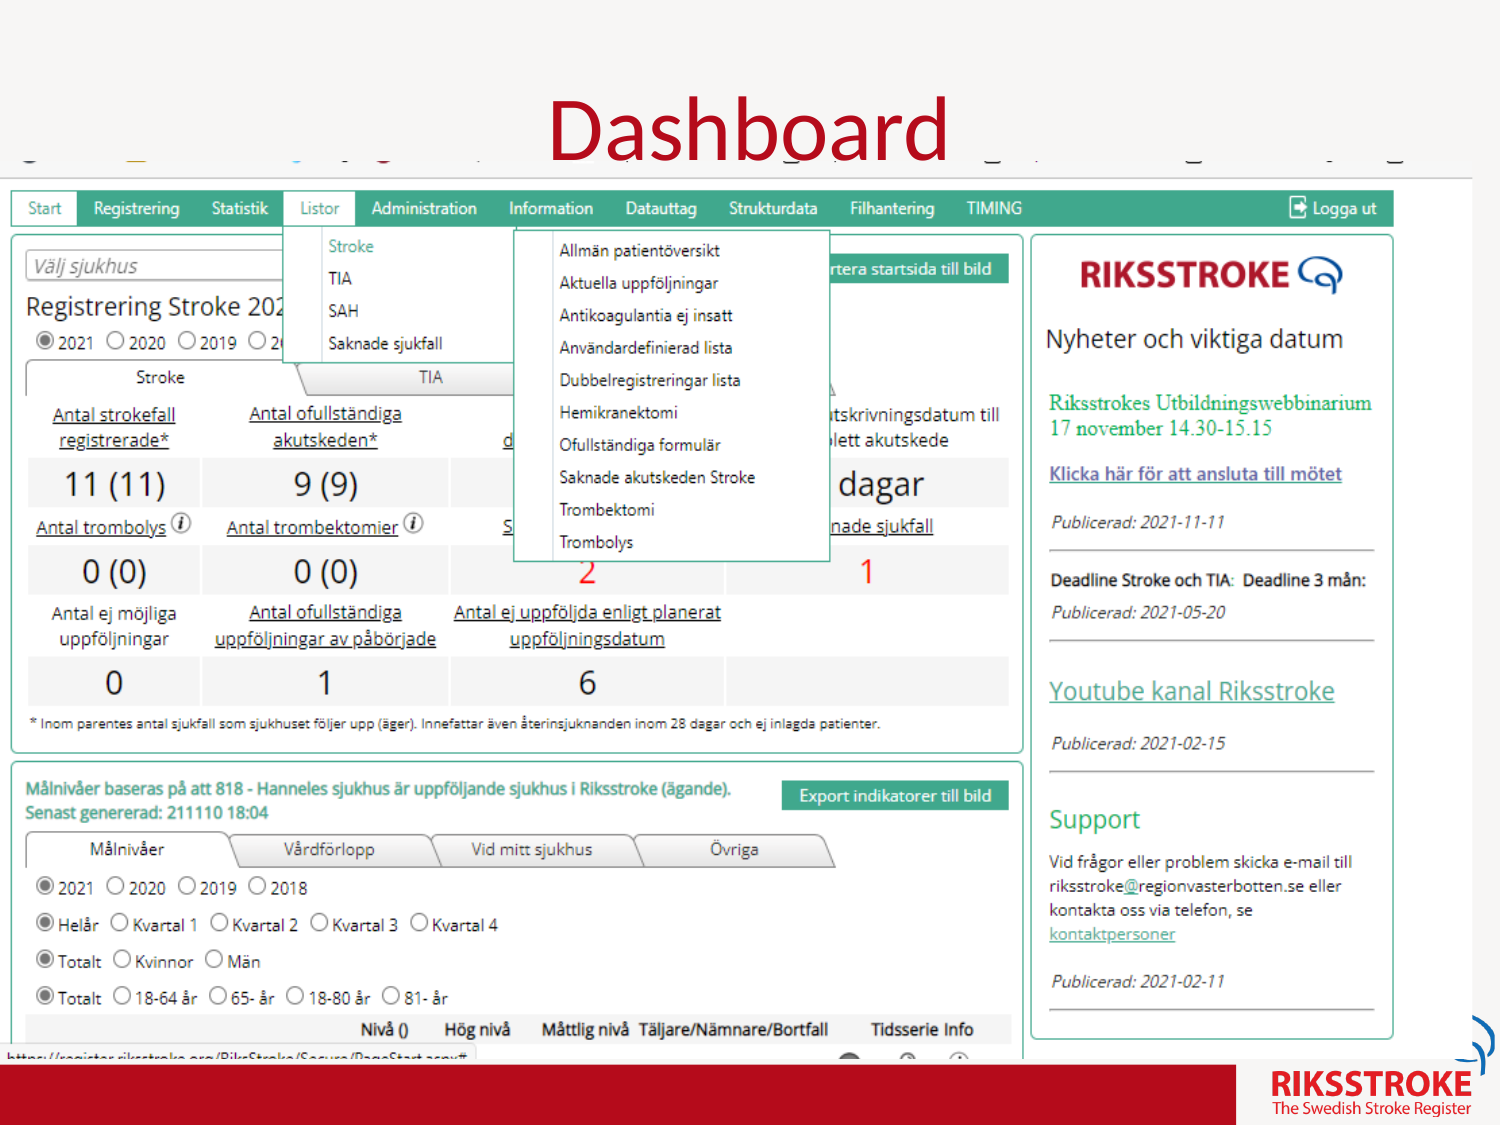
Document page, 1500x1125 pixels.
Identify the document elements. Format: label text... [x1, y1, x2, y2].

picture [0, 161, 1473, 1059]
title Dashboard [112, 27, 1388, 159]
